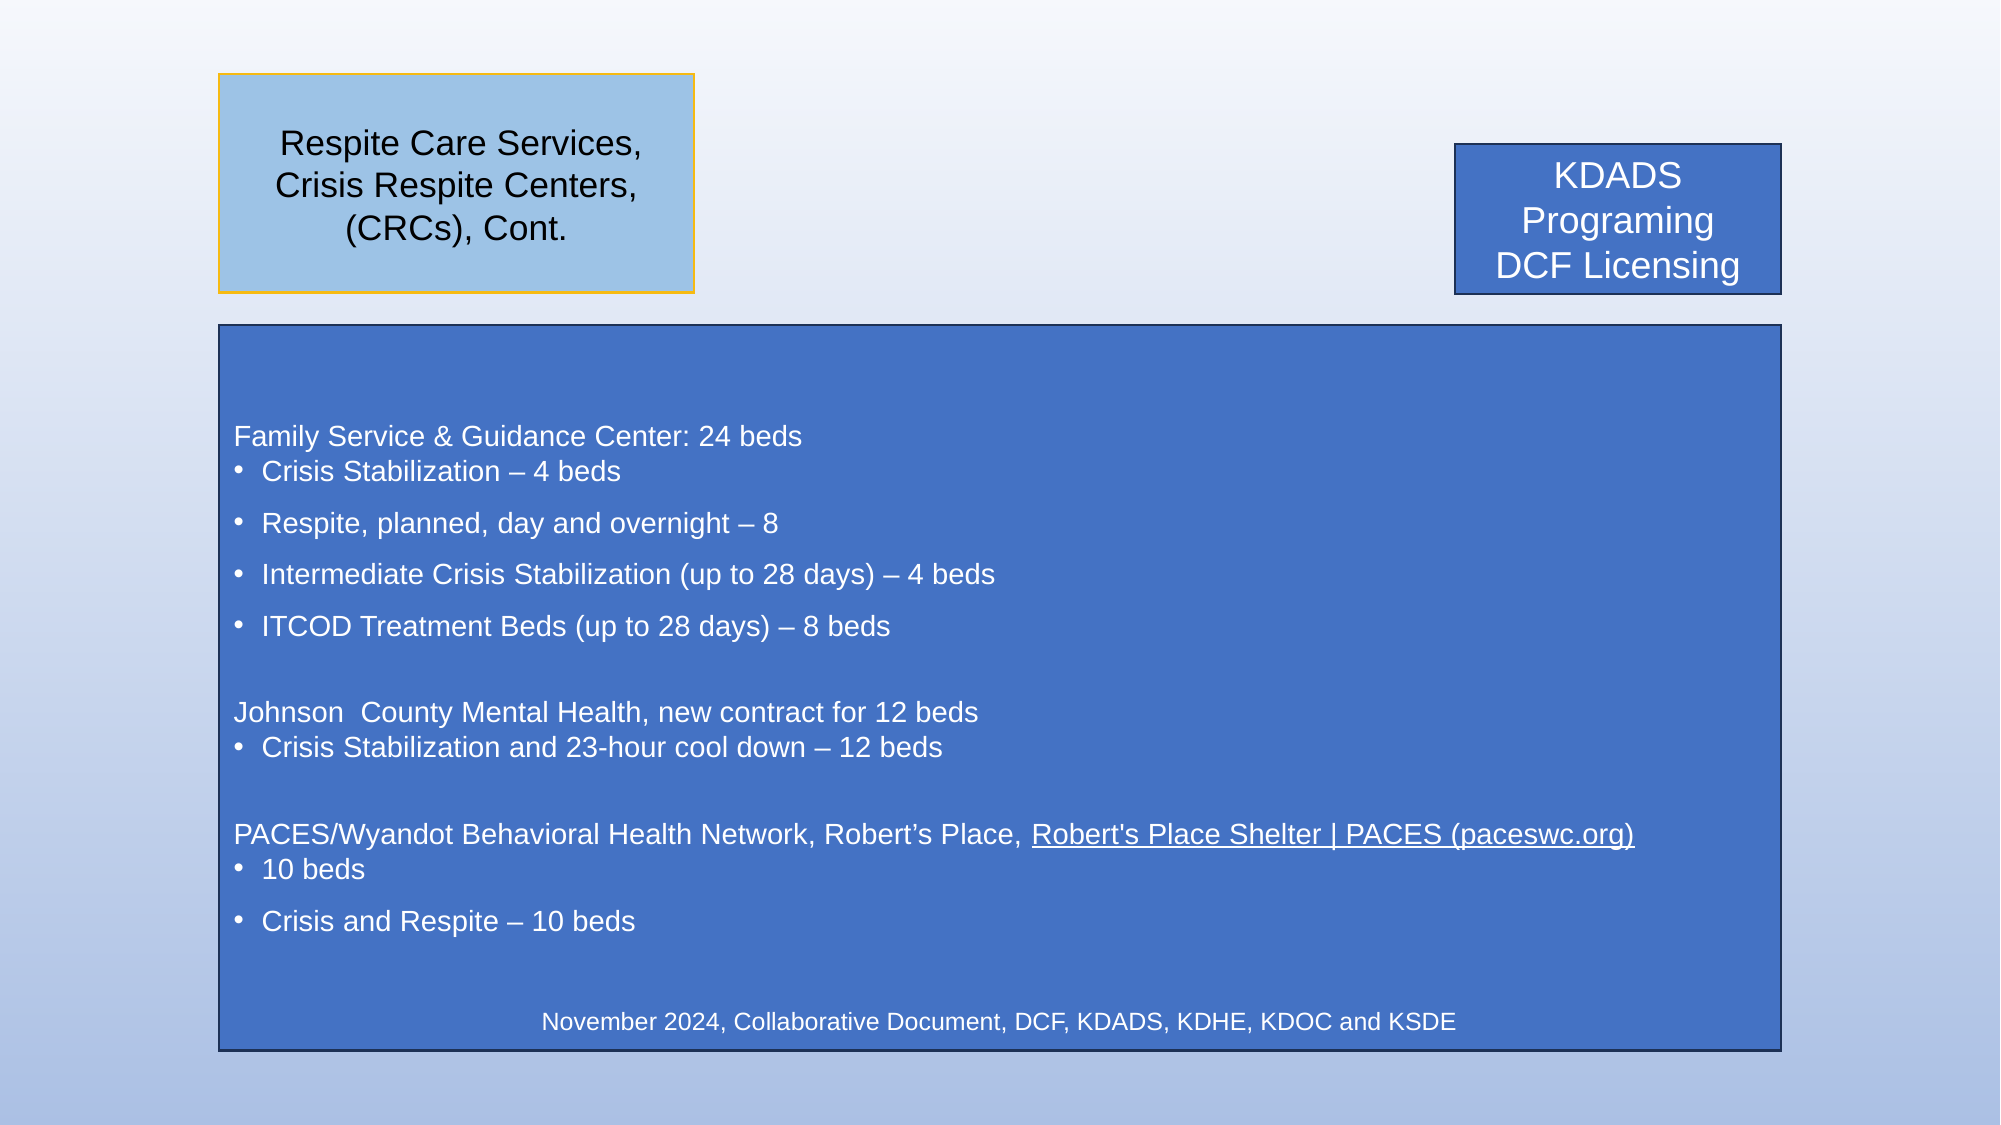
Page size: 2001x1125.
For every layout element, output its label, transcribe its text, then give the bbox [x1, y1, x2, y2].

text_box Family Service & Guidance Center: 24 beds Crisis Stabilization – 4 beds Respite, planned, day and overnight – 8 Intermediate Crisis Stabilization (up to 28 days) – 4 beds ITCOD Treatment Beds (up to 28 days) – 8 beds Johnson County Mental Health, new contract for 12 beds Crisis Stabilization and 23-hour cool down – 12 beds PACES/Wyandot Behavioral Health Network, Robert’s Place, Robert's Place Shelter | PACES (paceswc.org) 10 beds Crisis and Respite – 10 beds [218, 324, 1782, 1052]
footer November 2024, Collaborative Document, DCF, KDADS, KDHE, KDOC and KSDE [481, 990, 1519, 1051]
text_box KDADS Programing DCF Licensing [1454, 143, 1782, 295]
title Respite Care Services, Crisis Respite Centers, (CRCs), Cont. [218, 73, 695, 294]
